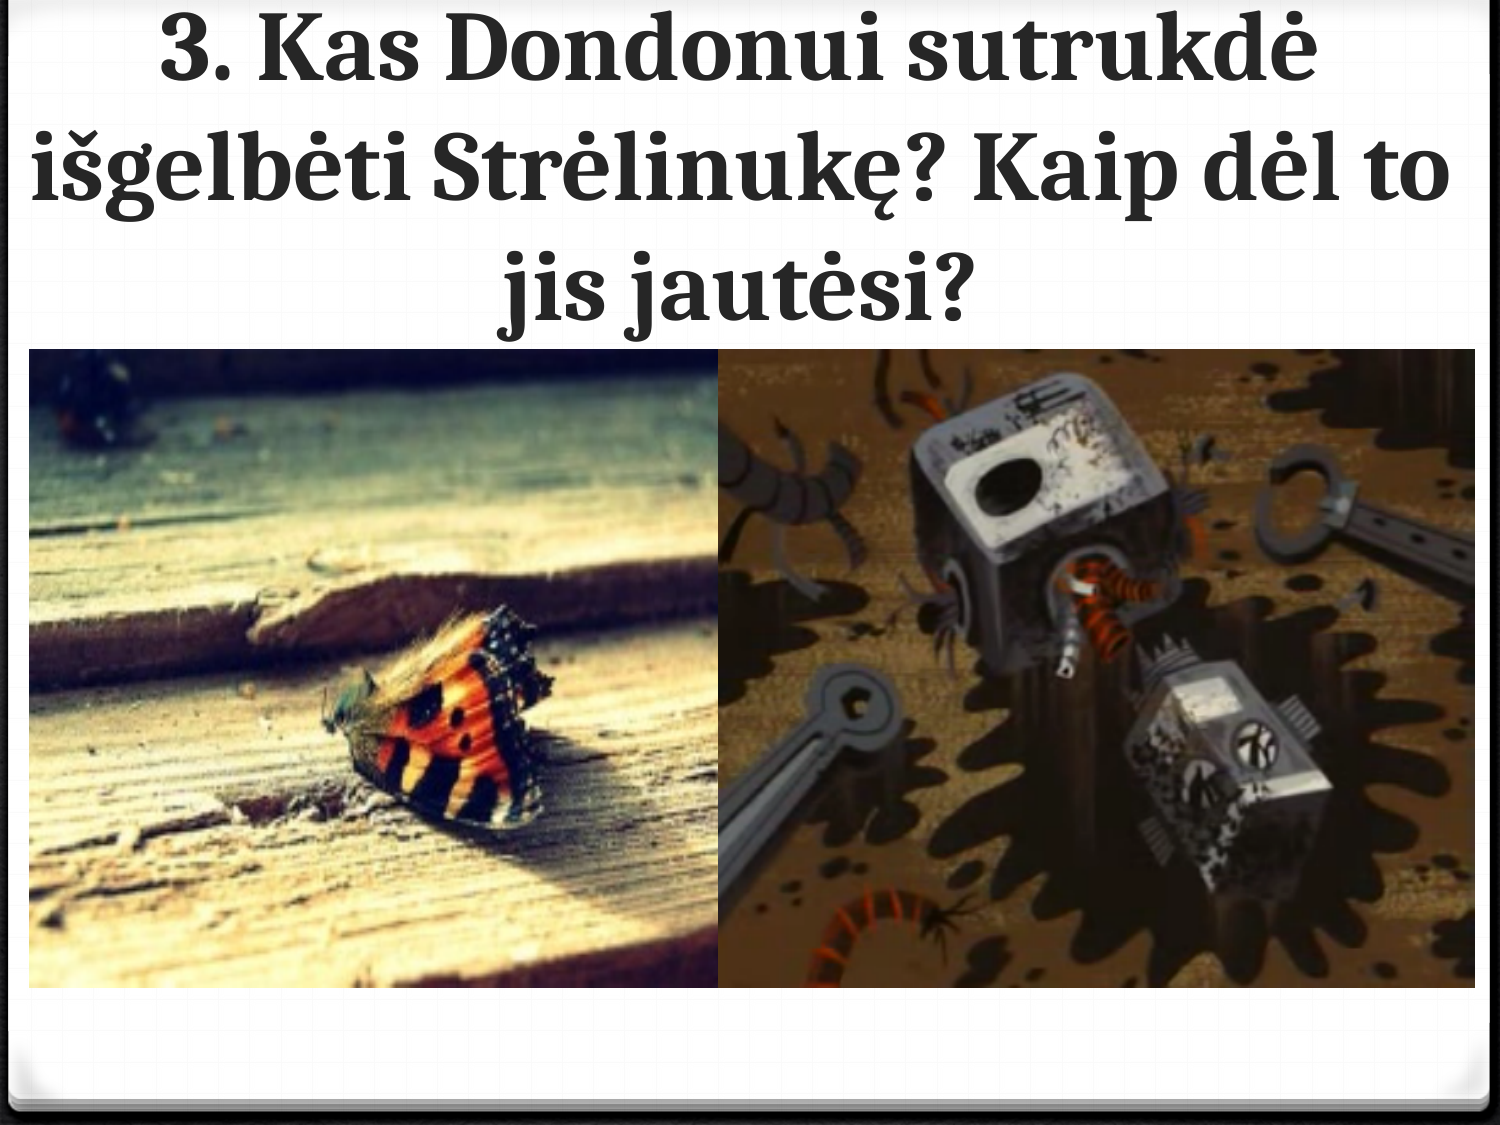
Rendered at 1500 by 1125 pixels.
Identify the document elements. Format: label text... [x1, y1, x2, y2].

title 3. Kas Dondonui sutrukdė išgelbėti Strėlinukę? Kaip dėl to jis jautėsi? [11, 42, 1471, 279]
picture [0, 0, 1500, 1125]
